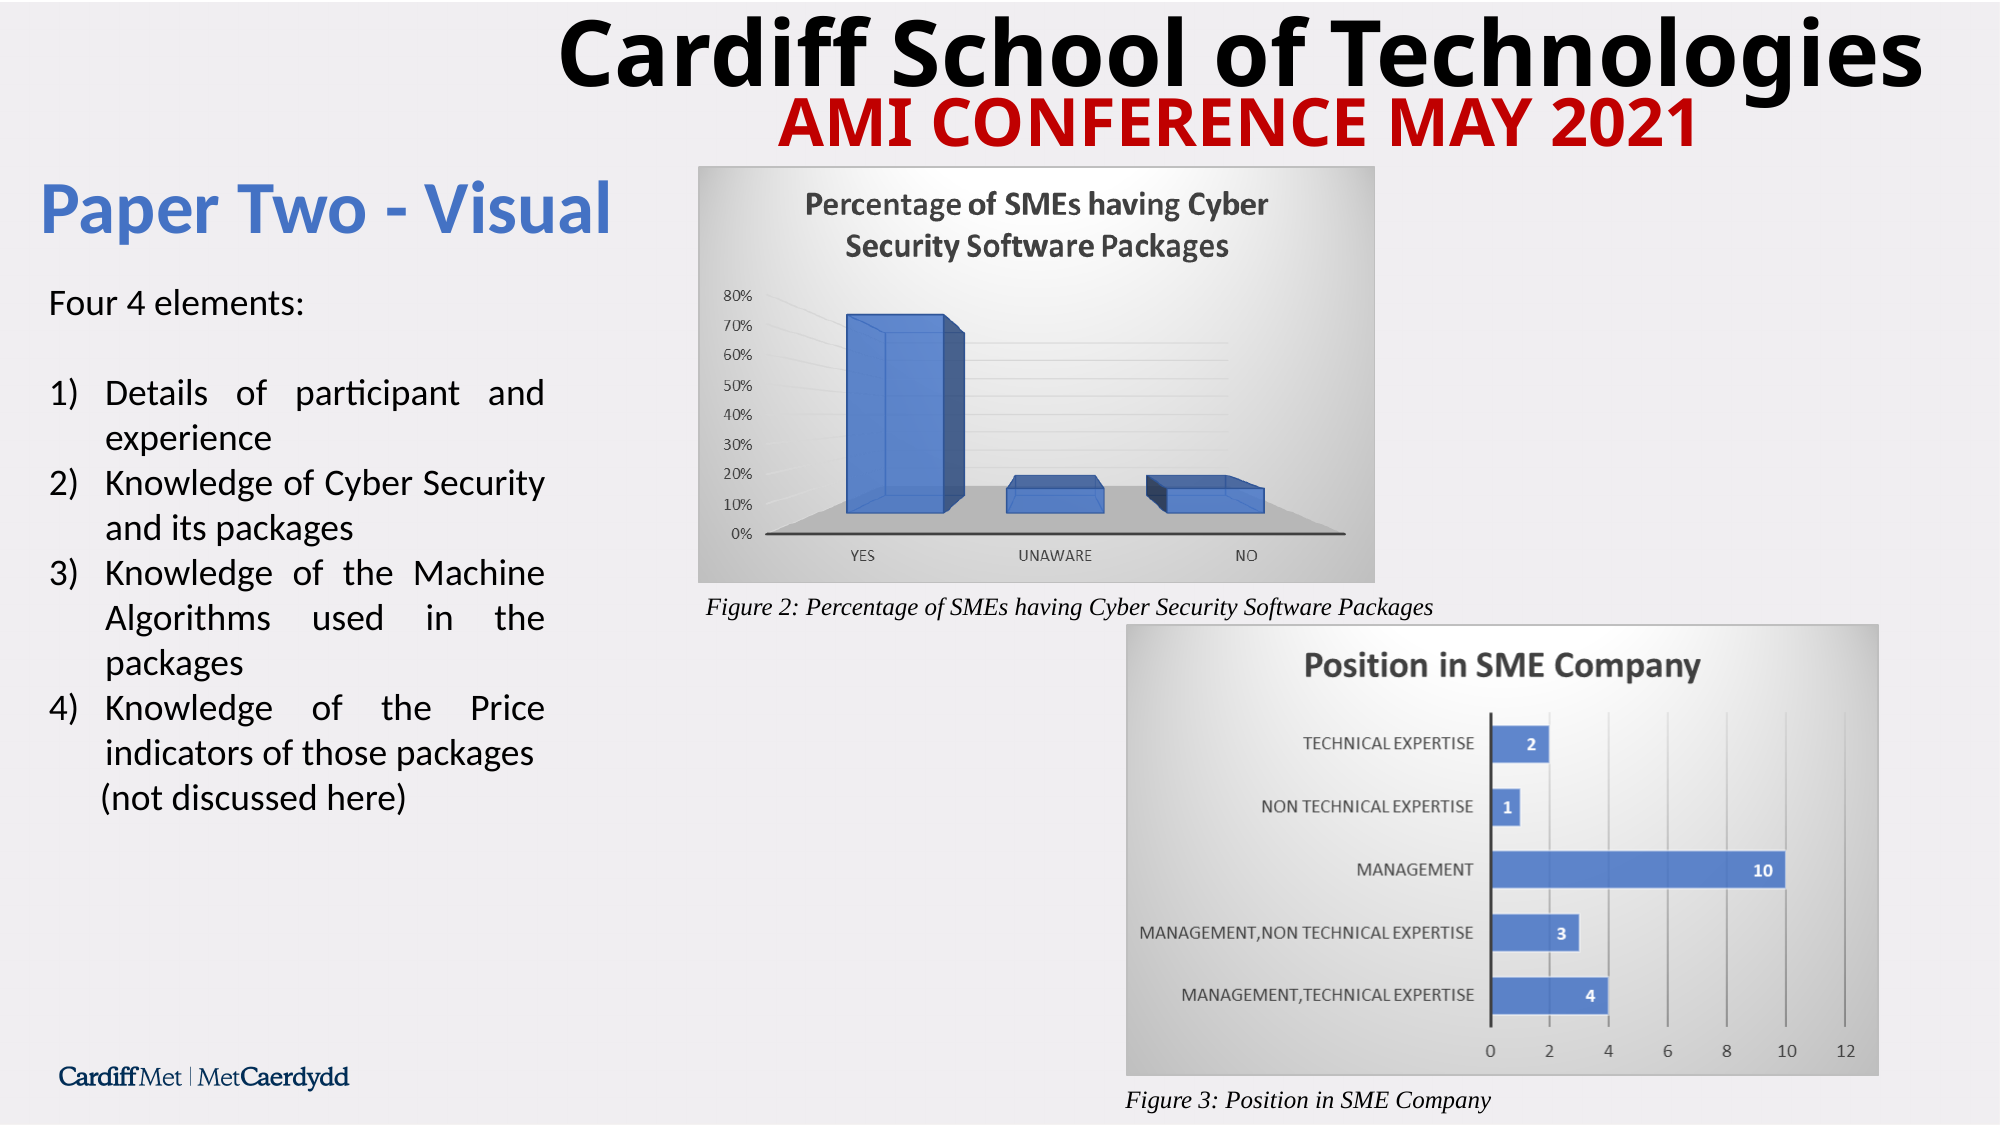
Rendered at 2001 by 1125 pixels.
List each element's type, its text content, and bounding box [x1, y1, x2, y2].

picture [0, 0, 2000, 1125]
text_box Figure 3: Position in SME Company [1110, 1075, 1723, 1121]
text_box Paper Two - Visual [25, 151, 1059, 257]
text_box Four 4 elements: Details of participant and experience Knowledge of Cyber Security and its packages Knowledge of the Machine Algorithms used in the packages Knowledge of the Price indicators of those packages (not discussed here) [34, 270, 561, 826]
text_box Figure 2: Percentage of SMEs having Cyber Security Software Packages [653, 583, 1503, 628]
title Cardiff School of Technologies AMI CONFERENCE MAY 2021 [508, 30, 1975, 167]
